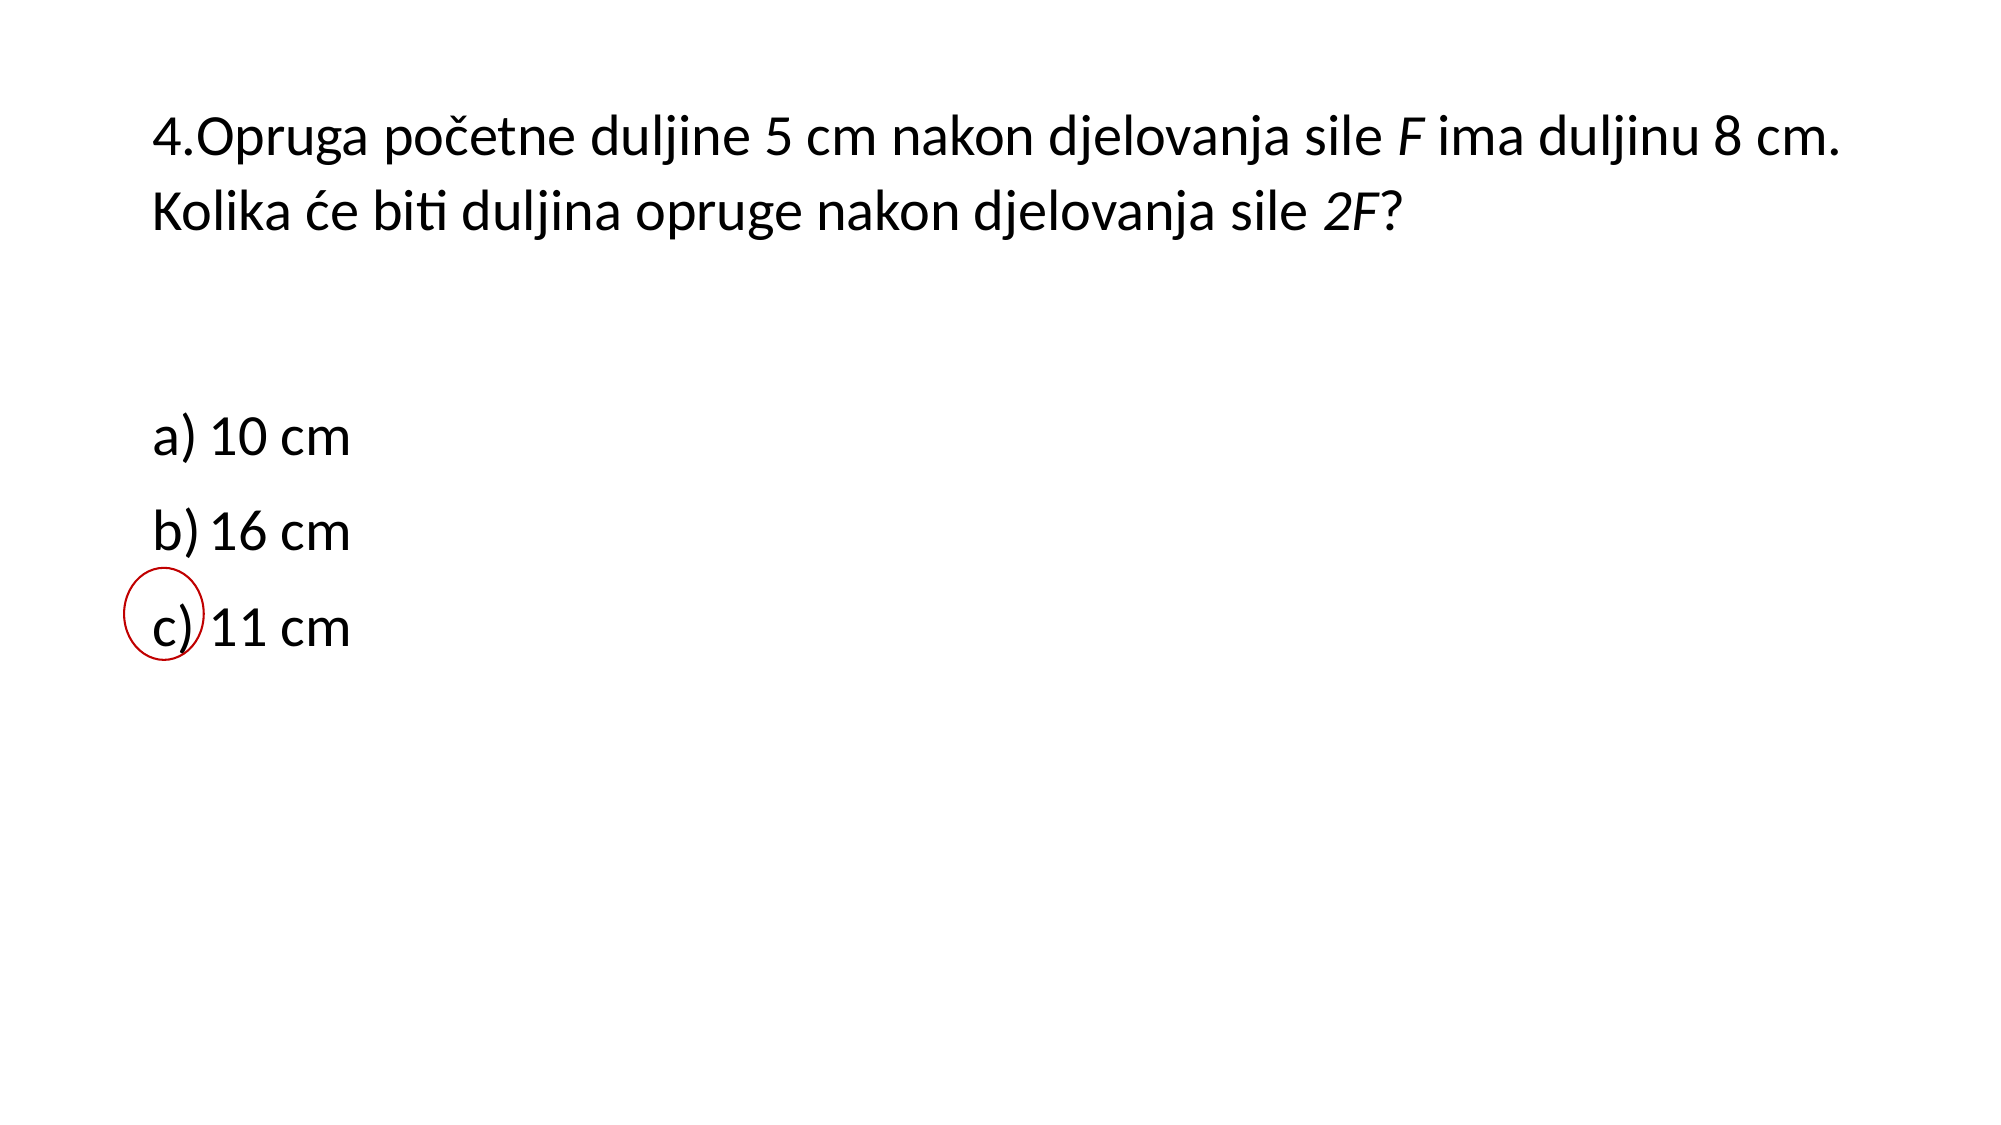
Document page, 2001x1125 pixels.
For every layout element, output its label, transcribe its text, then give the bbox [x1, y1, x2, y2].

text_box [123, 566, 205, 661]
list 4.Opruga početne duljine 5 cm nakon djelovanja sile F ima duljinu 8 cm. Kolika će biti duljina opruge nakon djelovanja sile 2F? 10 cm 16 cm 11 cm [137, 85, 1863, 1014]
